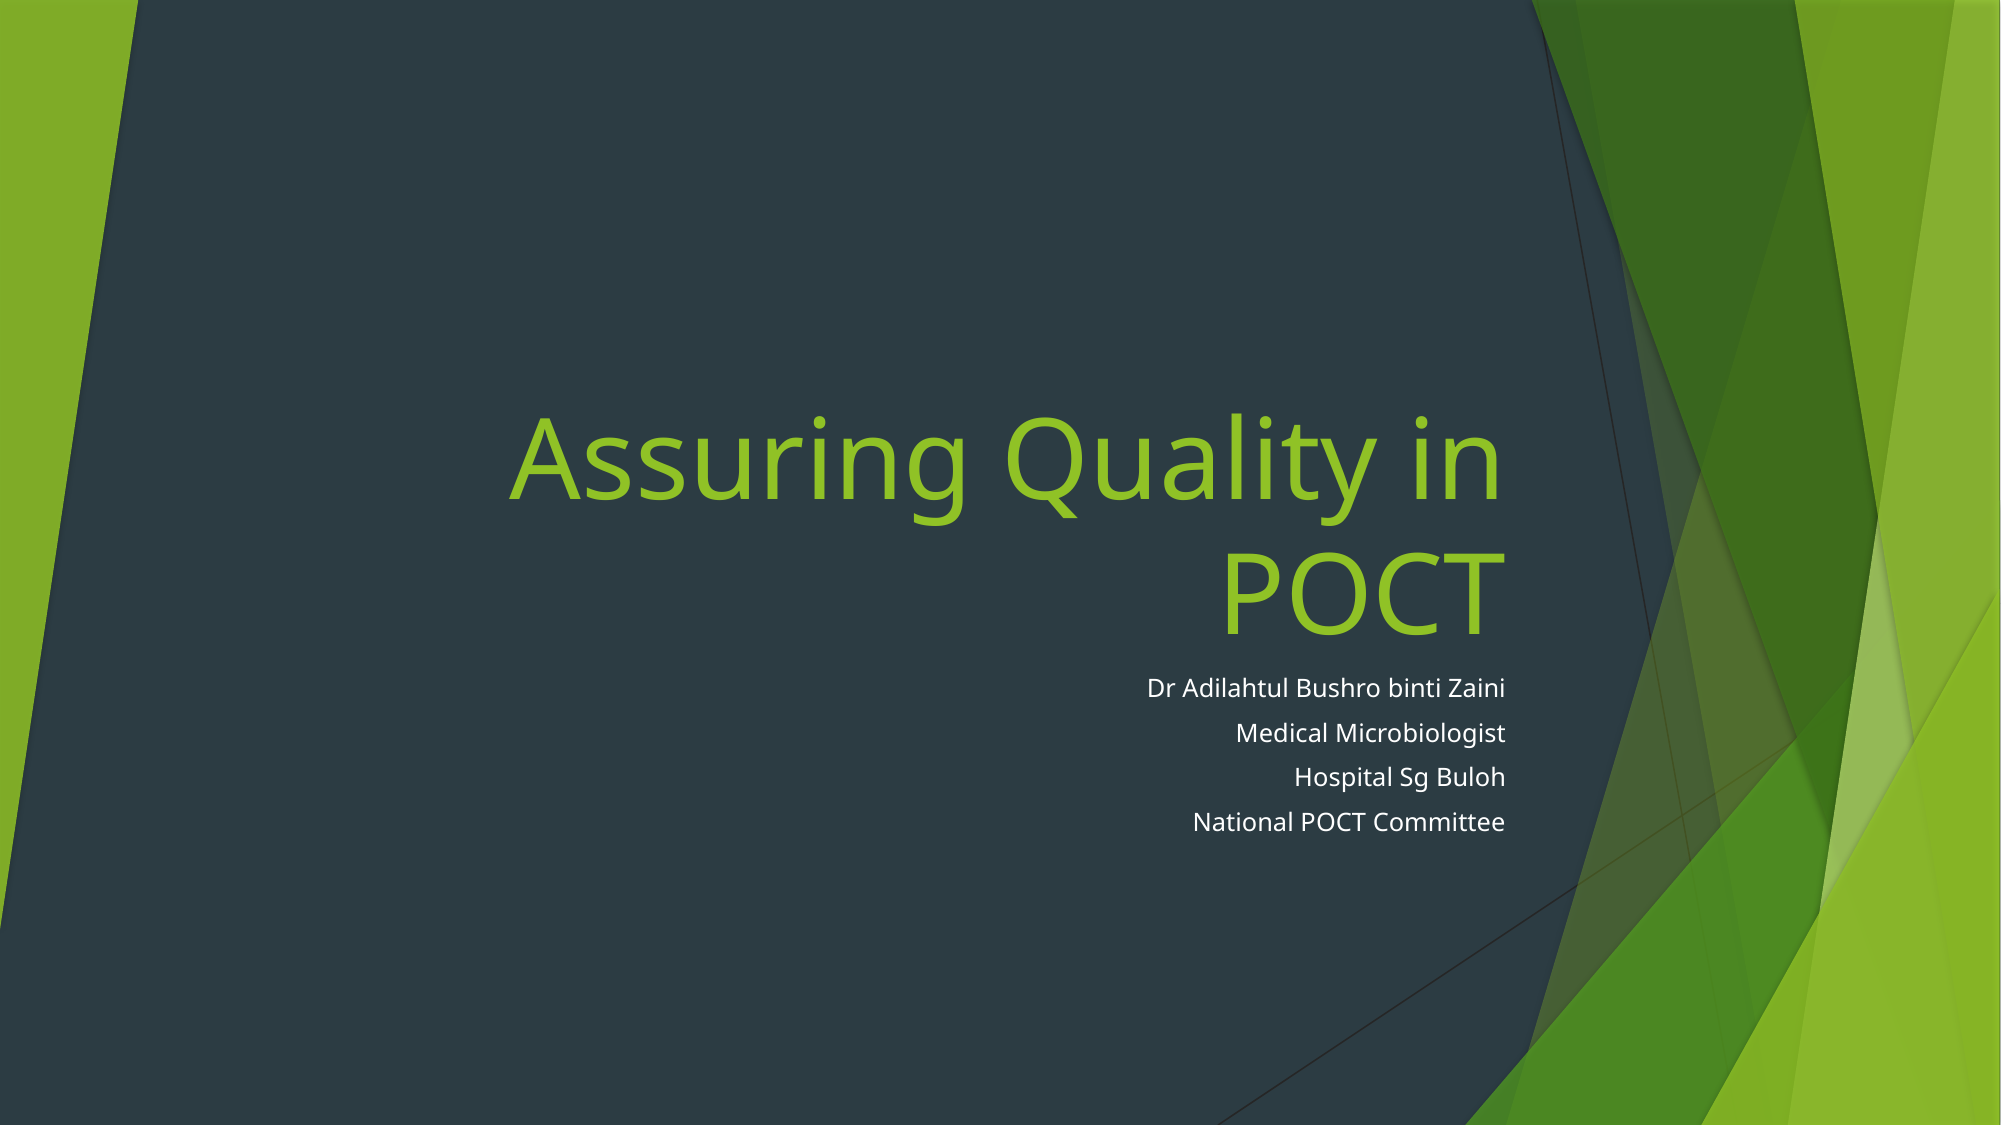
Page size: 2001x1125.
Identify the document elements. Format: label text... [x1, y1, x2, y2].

title Assuring Quality in POCT [247, 394, 1522, 664]
subtitle Dr Adilahtul Bushro binti Zaini Medical Microbiologist Hospital Sg Buloh National POCT Committee [247, 664, 1522, 845]
